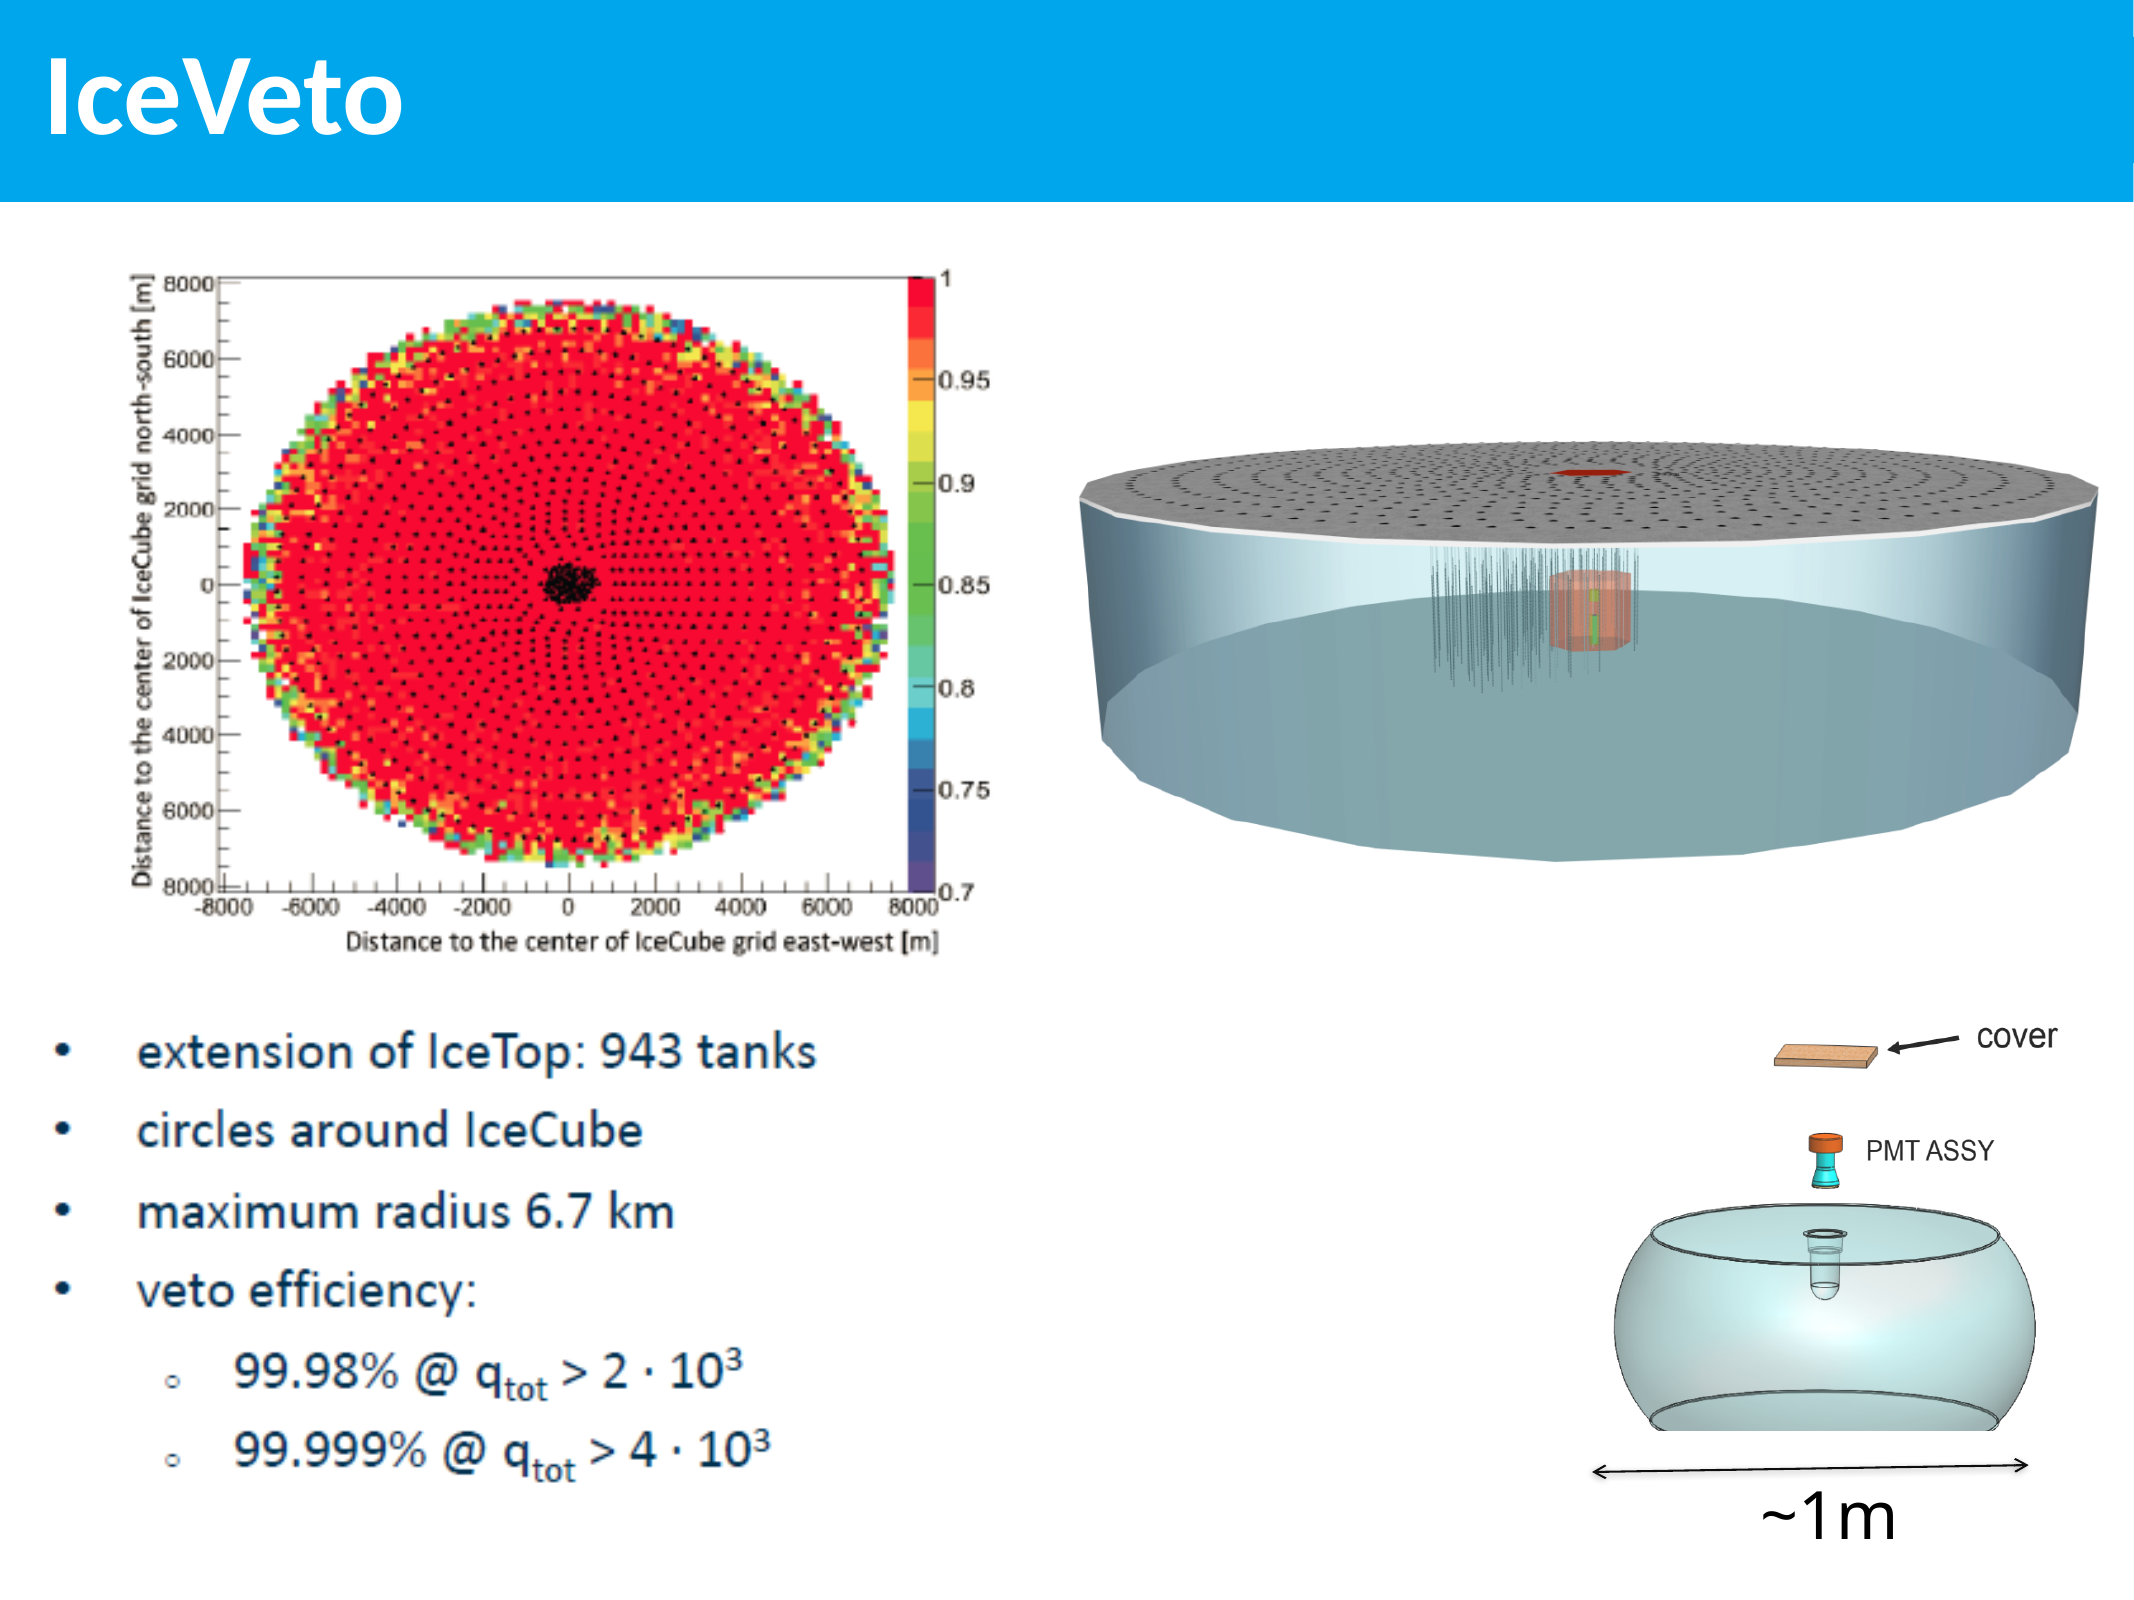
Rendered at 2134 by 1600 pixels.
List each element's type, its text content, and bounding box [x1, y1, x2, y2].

text_box ~1m [1745, 1481, 1914, 1560]
title IceVeto [29, 37, 2134, 163]
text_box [1591, 1464, 2029, 1473]
picture [0, 221, 2134, 1597]
